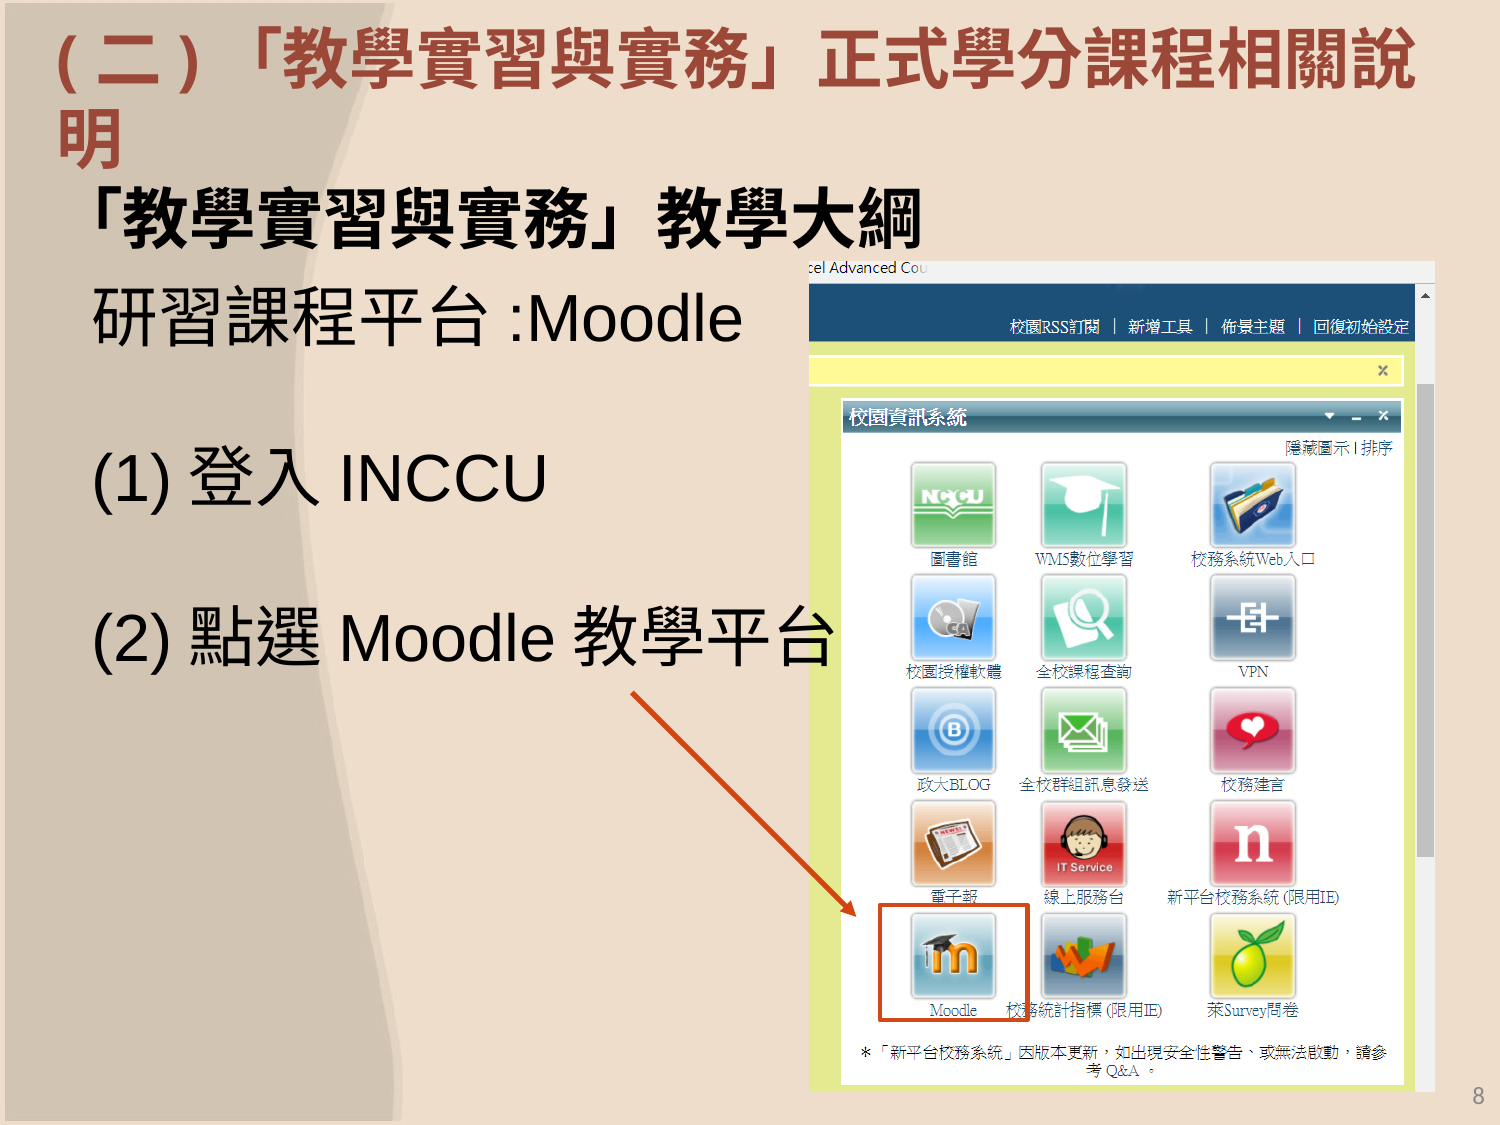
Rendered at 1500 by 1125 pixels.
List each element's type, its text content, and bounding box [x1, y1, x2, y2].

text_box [631, 692, 857, 917]
text_box 研習課程平台:Moodle (1)登入INCCU (2)點選Moodle教學平台 [76, 267, 803, 762]
slide_number 8 [1149, 1065, 1500, 1125]
title (二)「教學實習與實務」正式學分課程相關說明 「教學實習與實務」教學大綱 [41, 42, 1471, 231]
picture [808, 261, 1436, 1092]
